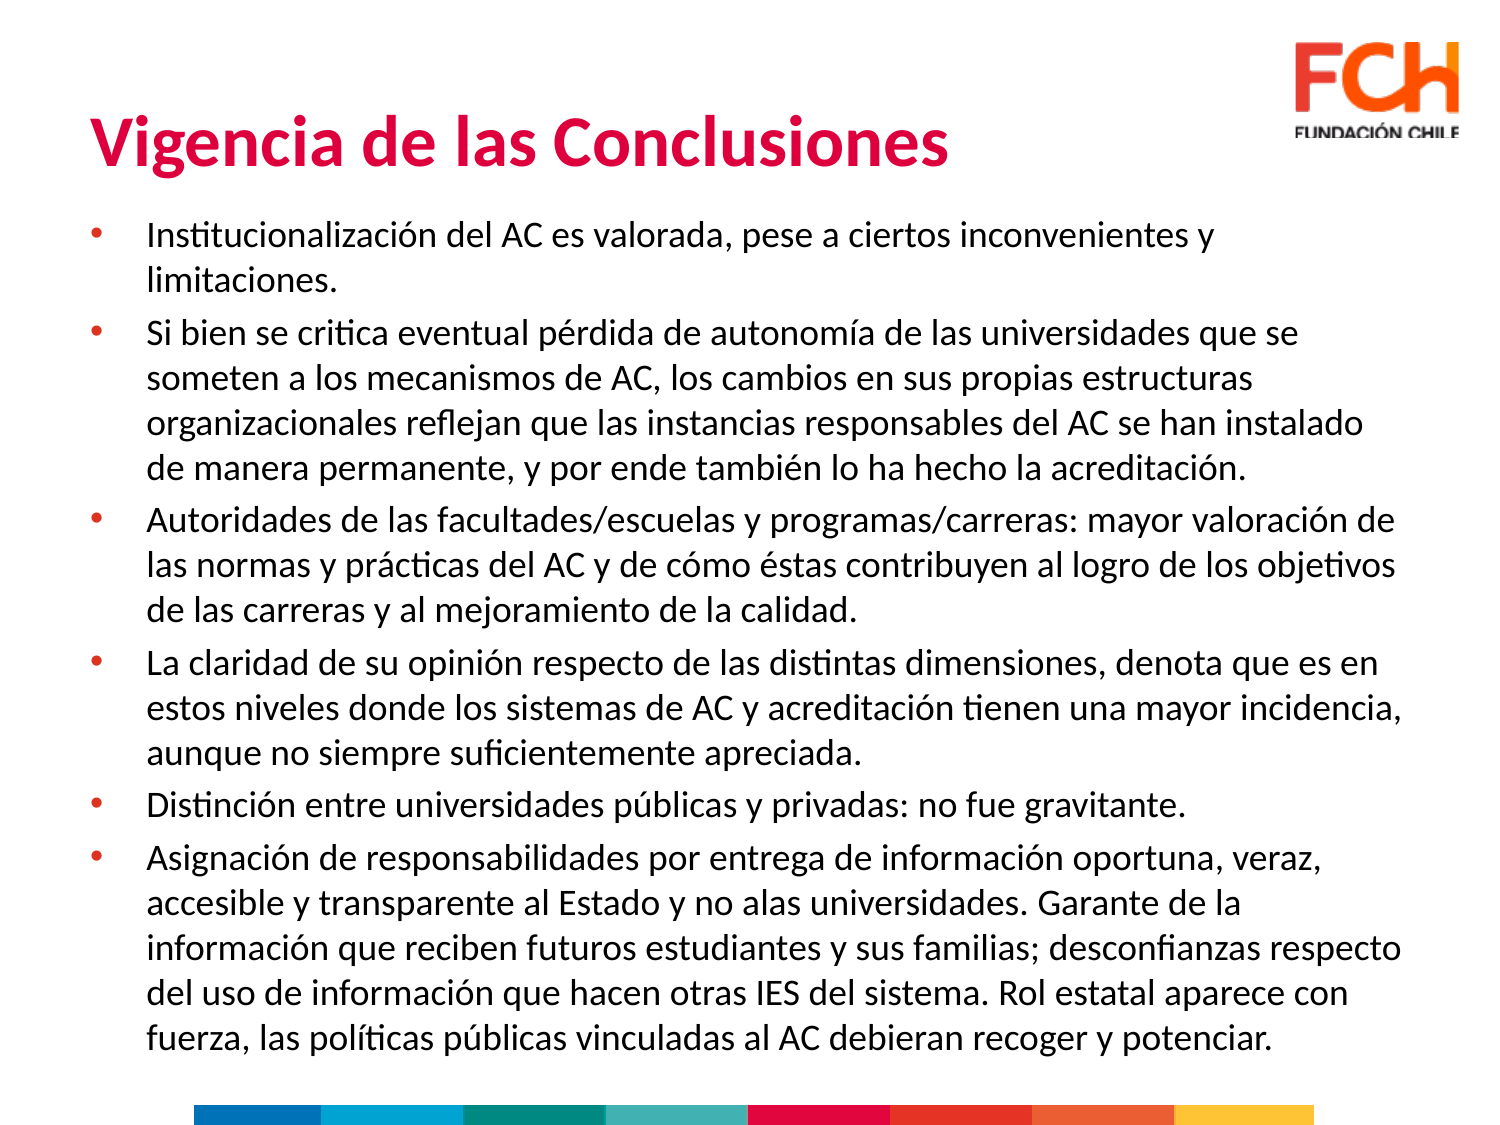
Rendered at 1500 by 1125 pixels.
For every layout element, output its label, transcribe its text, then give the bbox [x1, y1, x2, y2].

list Institucionalización del AC es valorada, pese a ciertos inconvenientes y limitaciones. Si bien se critica eventual pérdida de autonomía de las universidades que se someten a los mecanismos de AC, los cambios en sus propias estructuras organizacionales reflejan que las instancias responsables del AC se han instalado de manera permanente, y por ende también lo ha hecho la acreditación. Autoridades de las facultades/escuelas y programas/carreras: mayor valoración de las normas y prácticas del AC y de cómo éstas contribuyen al logro de los objetivos de las carreras y al mejoramiento de la calidad. La claridad de su opinión respecto de las distintas dimensiones, denota que es en estos niveles donde los sistemas de AC y acreditación tienen una mayor incidencia, aunque no siempre suficientemente apreciada. Distinción entre universidades públicas y privadas: no fue gravitante. Asignación de responsabilidades por entrega de información oportuna, veraz, accesible y transparente al Estado y no alas universidades. Garante de la información que reciben futuros estudiantes y sus familias; desconfianzas respecto del uso de información que hacen otras IES del sistema. Rol estatal aparece con fuerza, las políticas públicas vinculadas al AC debieran recoger y potenciar. [75, 202, 1425, 1125]
title Vigencia de las Conclusiones [75, 70, 1425, 202]
